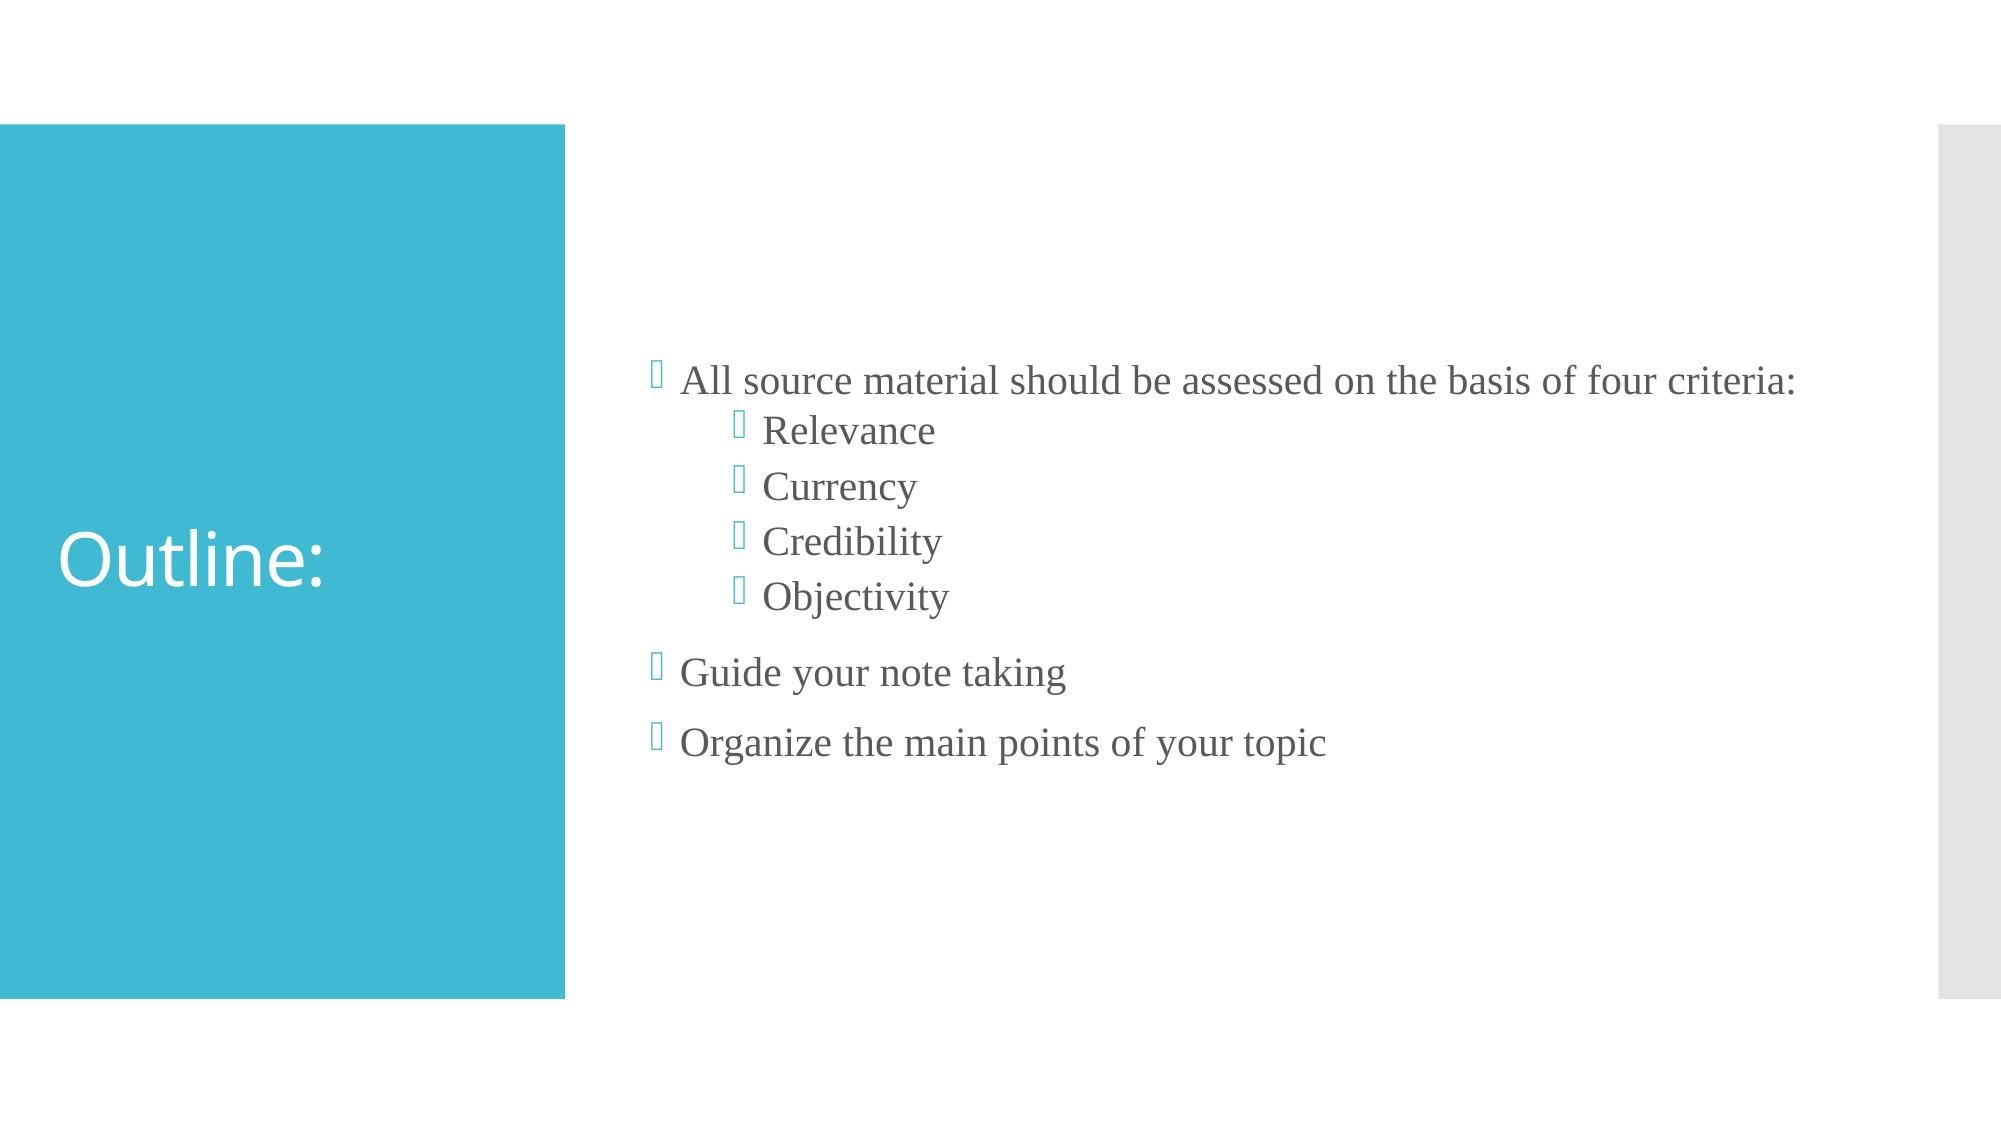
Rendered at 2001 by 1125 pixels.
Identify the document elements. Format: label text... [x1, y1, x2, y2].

title Outline: [41, 184, 525, 940]
list All source material should be assessed on the basis of four criteria: Relevance Currency Credibility Objectivity Guide your note taking Organize the main points of your topic [634, 141, 1835, 982]
